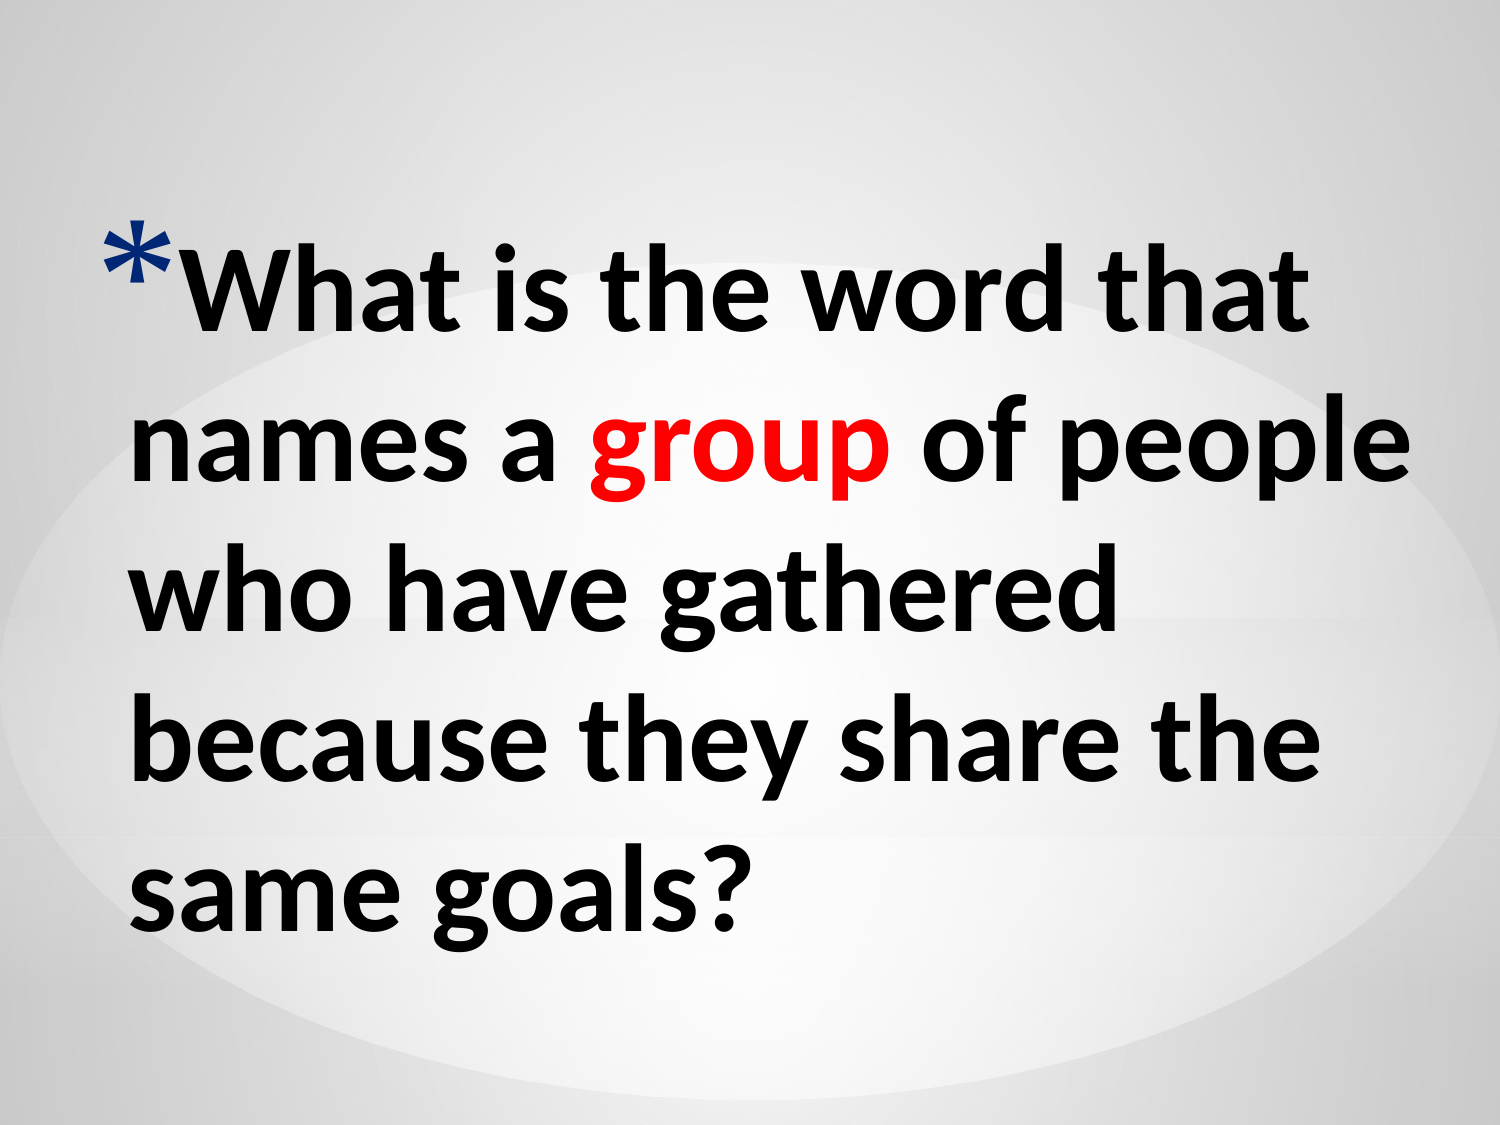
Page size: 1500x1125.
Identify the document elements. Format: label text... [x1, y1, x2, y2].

list What is the word that names a group of people who have gathered because they share the same goals? [75, 112, 1475, 1088]
